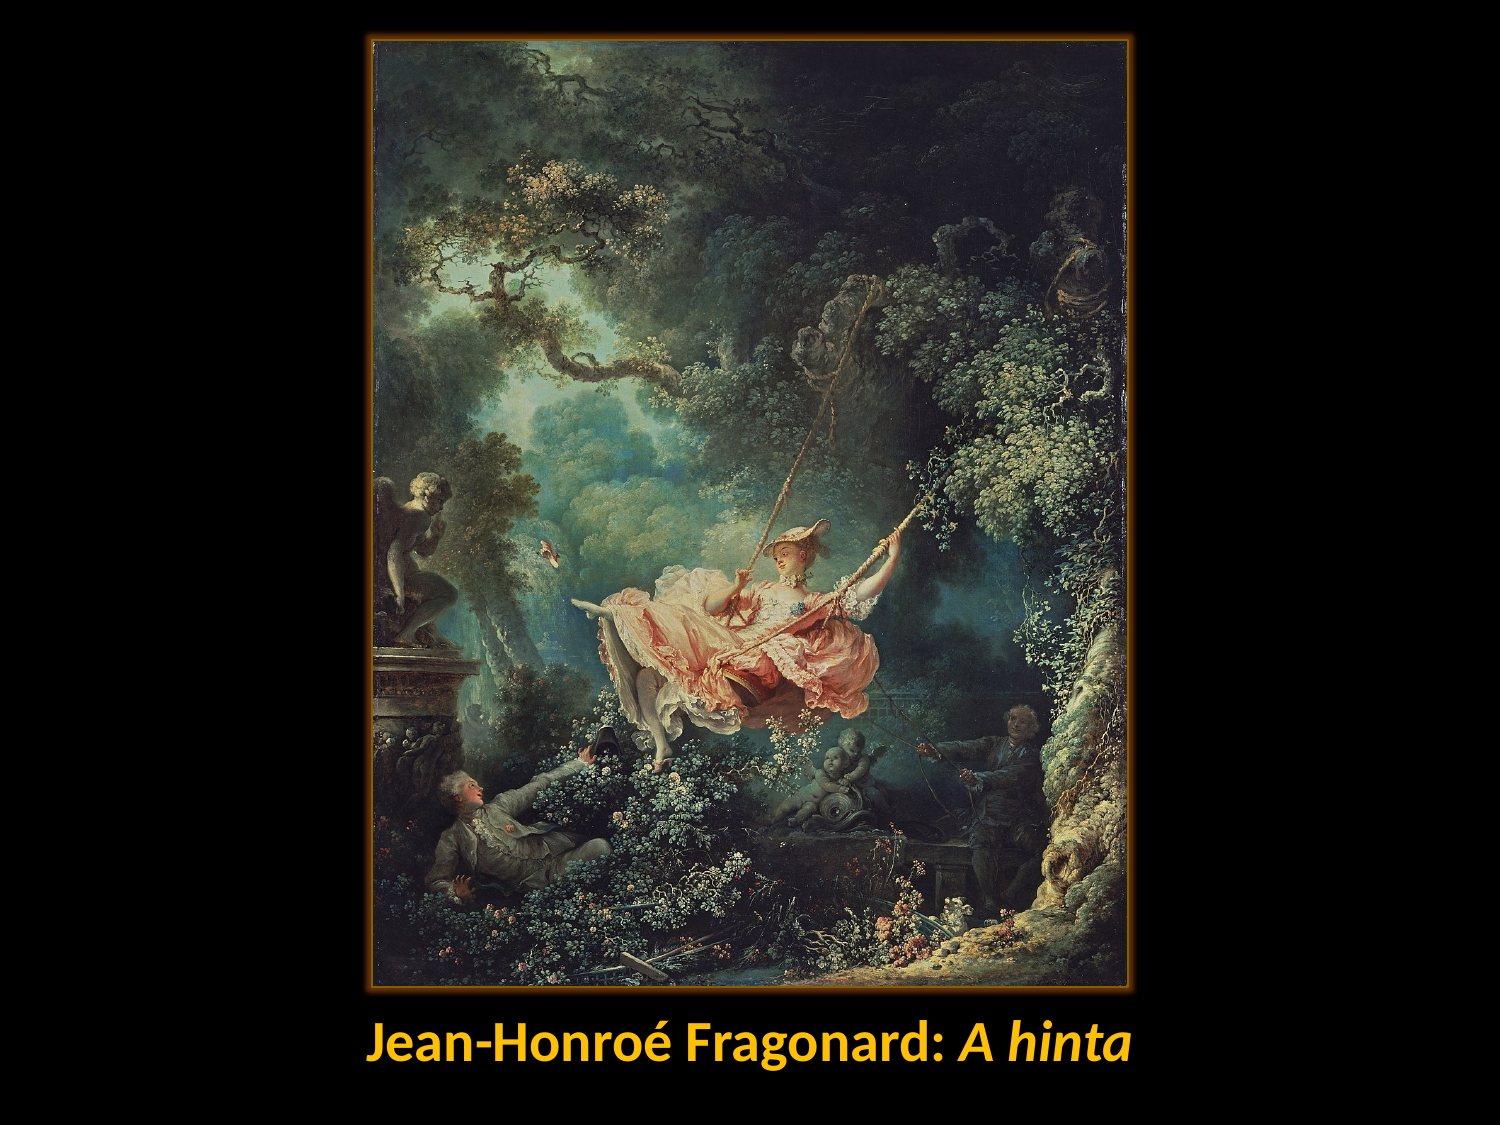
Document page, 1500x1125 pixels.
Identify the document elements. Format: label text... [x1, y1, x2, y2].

picture [372, 41, 1127, 986]
text_box Jean-Honroé Fragonard: A hinta [0, 985, 1500, 1092]
